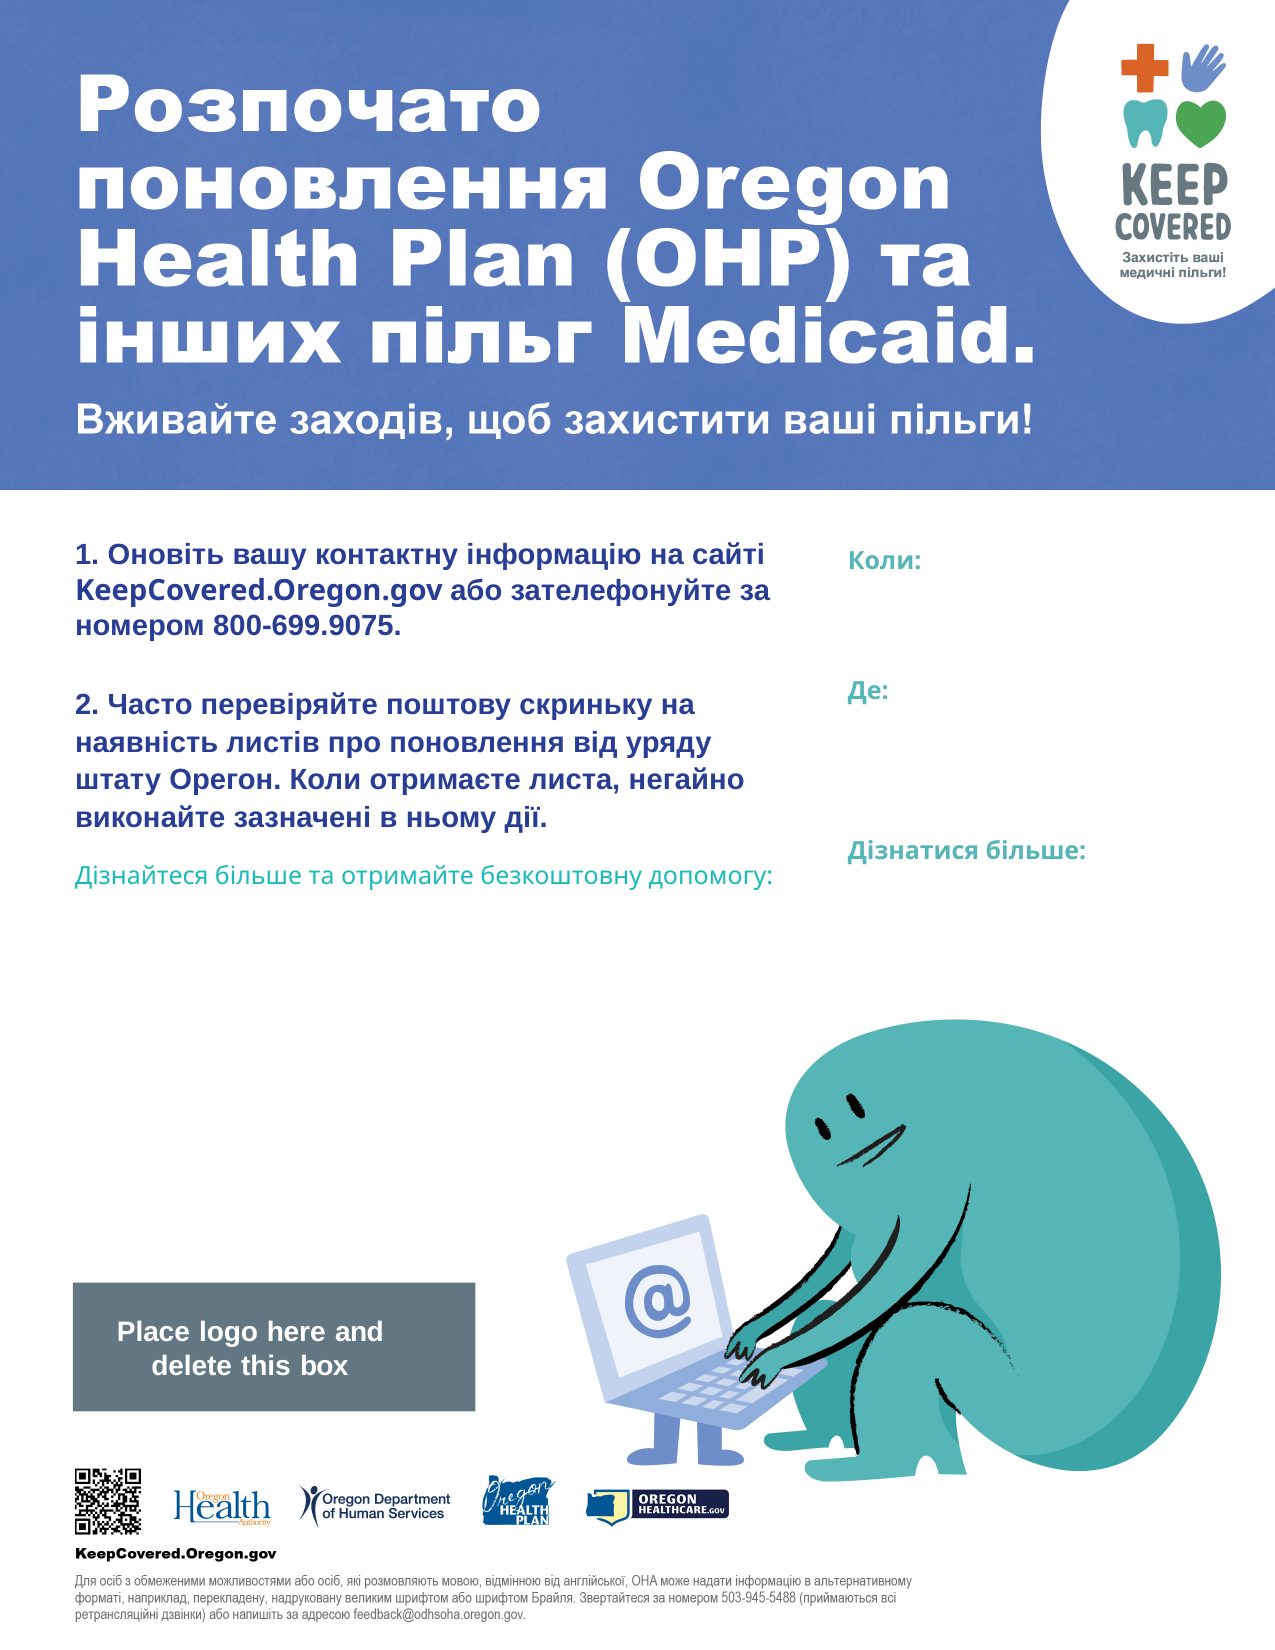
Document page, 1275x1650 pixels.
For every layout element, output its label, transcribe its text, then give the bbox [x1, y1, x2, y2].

picture [0, 0, 1275, 1650]
text_box Place logo here and delete this box [72, 1282, 476, 1412]
